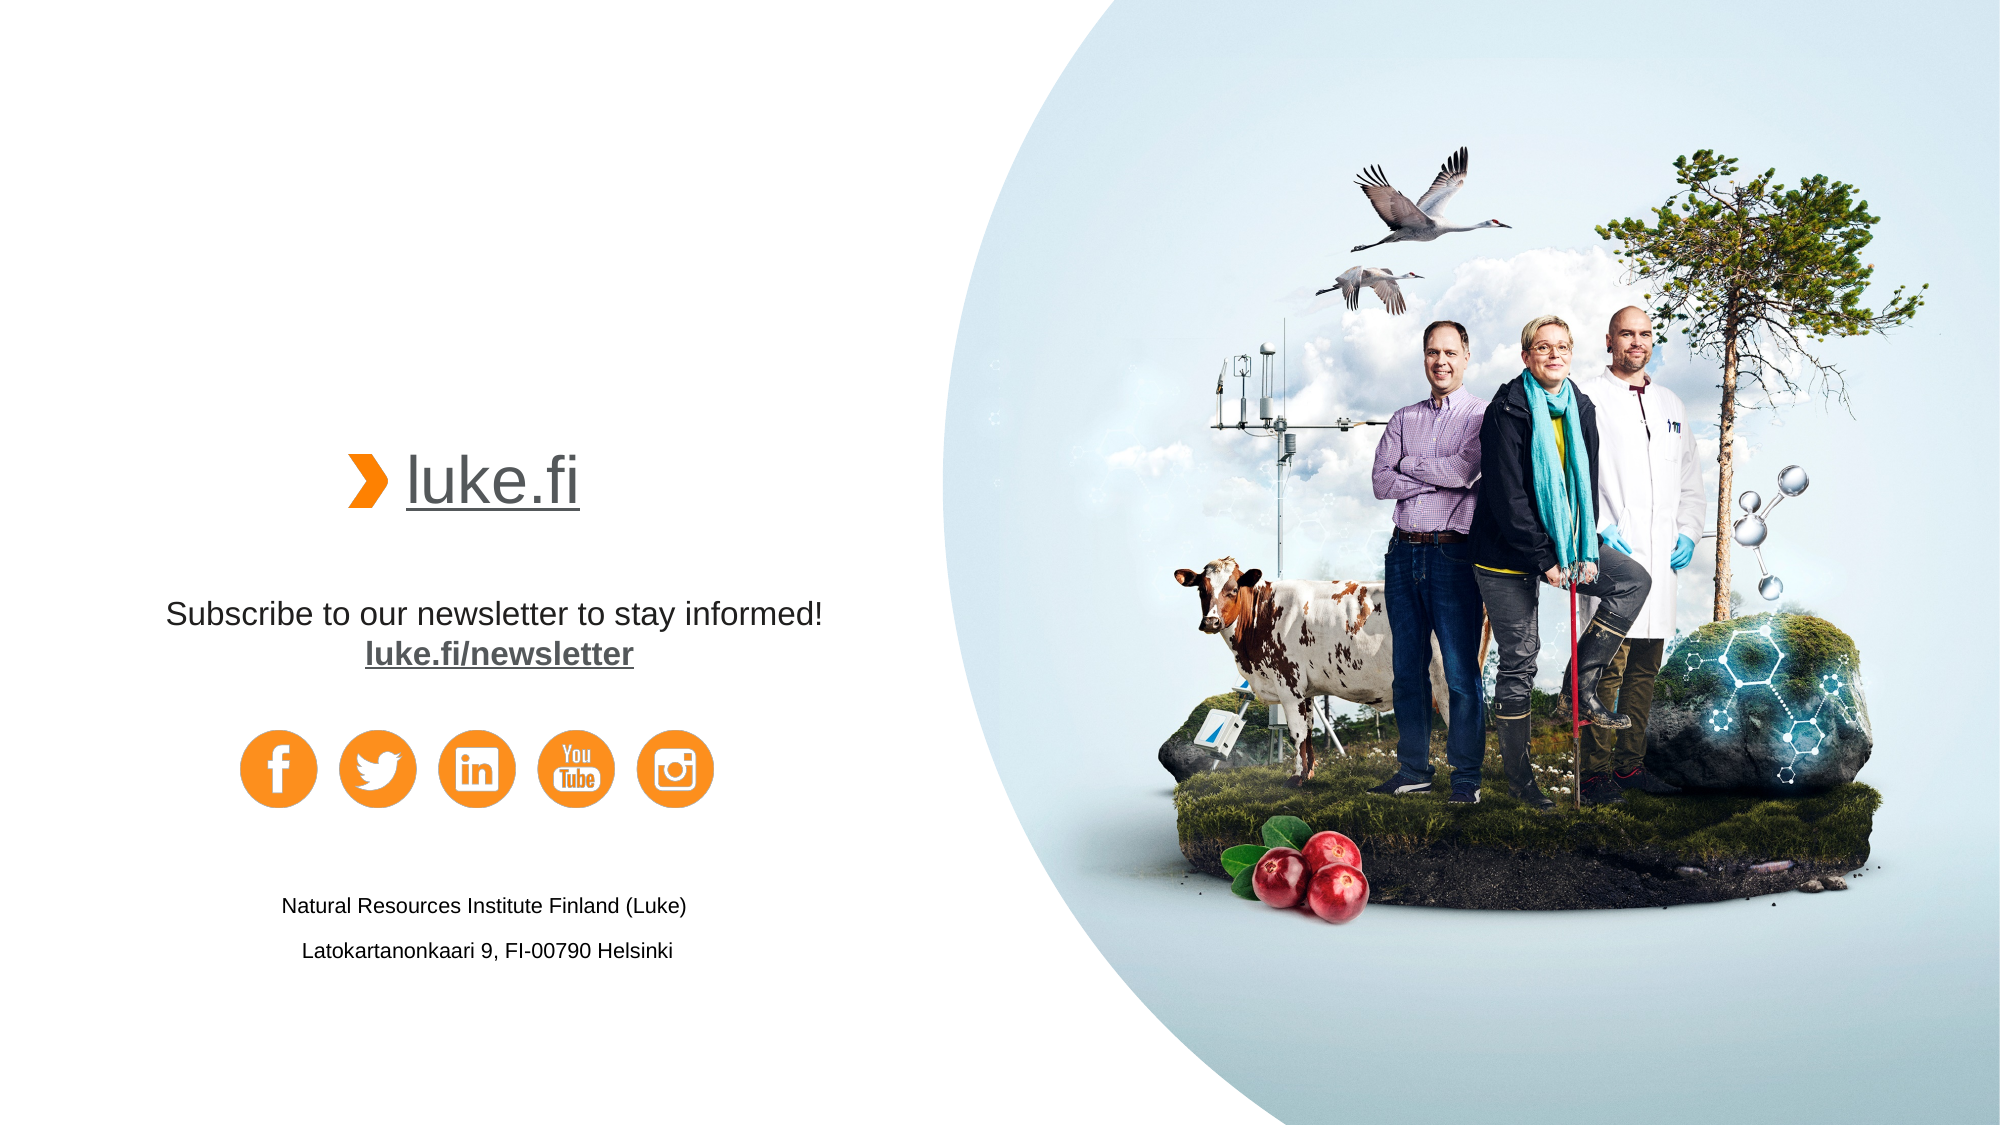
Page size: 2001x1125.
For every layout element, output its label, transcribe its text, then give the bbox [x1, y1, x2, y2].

text_box Subscribe to our newsletter to stay informed! luke.fi/newsletter [137, 584, 862, 680]
picture [347, 454, 388, 508]
text_box luke.fi [278, 439, 707, 509]
picture [239, 730, 715, 808]
text_box Natural Resources Institute Finland (Luke) Latokartanonkaari 9, FI-00790 Helsinki [240, 880, 736, 986]
text_box [942, 0, 2000, 1125]
